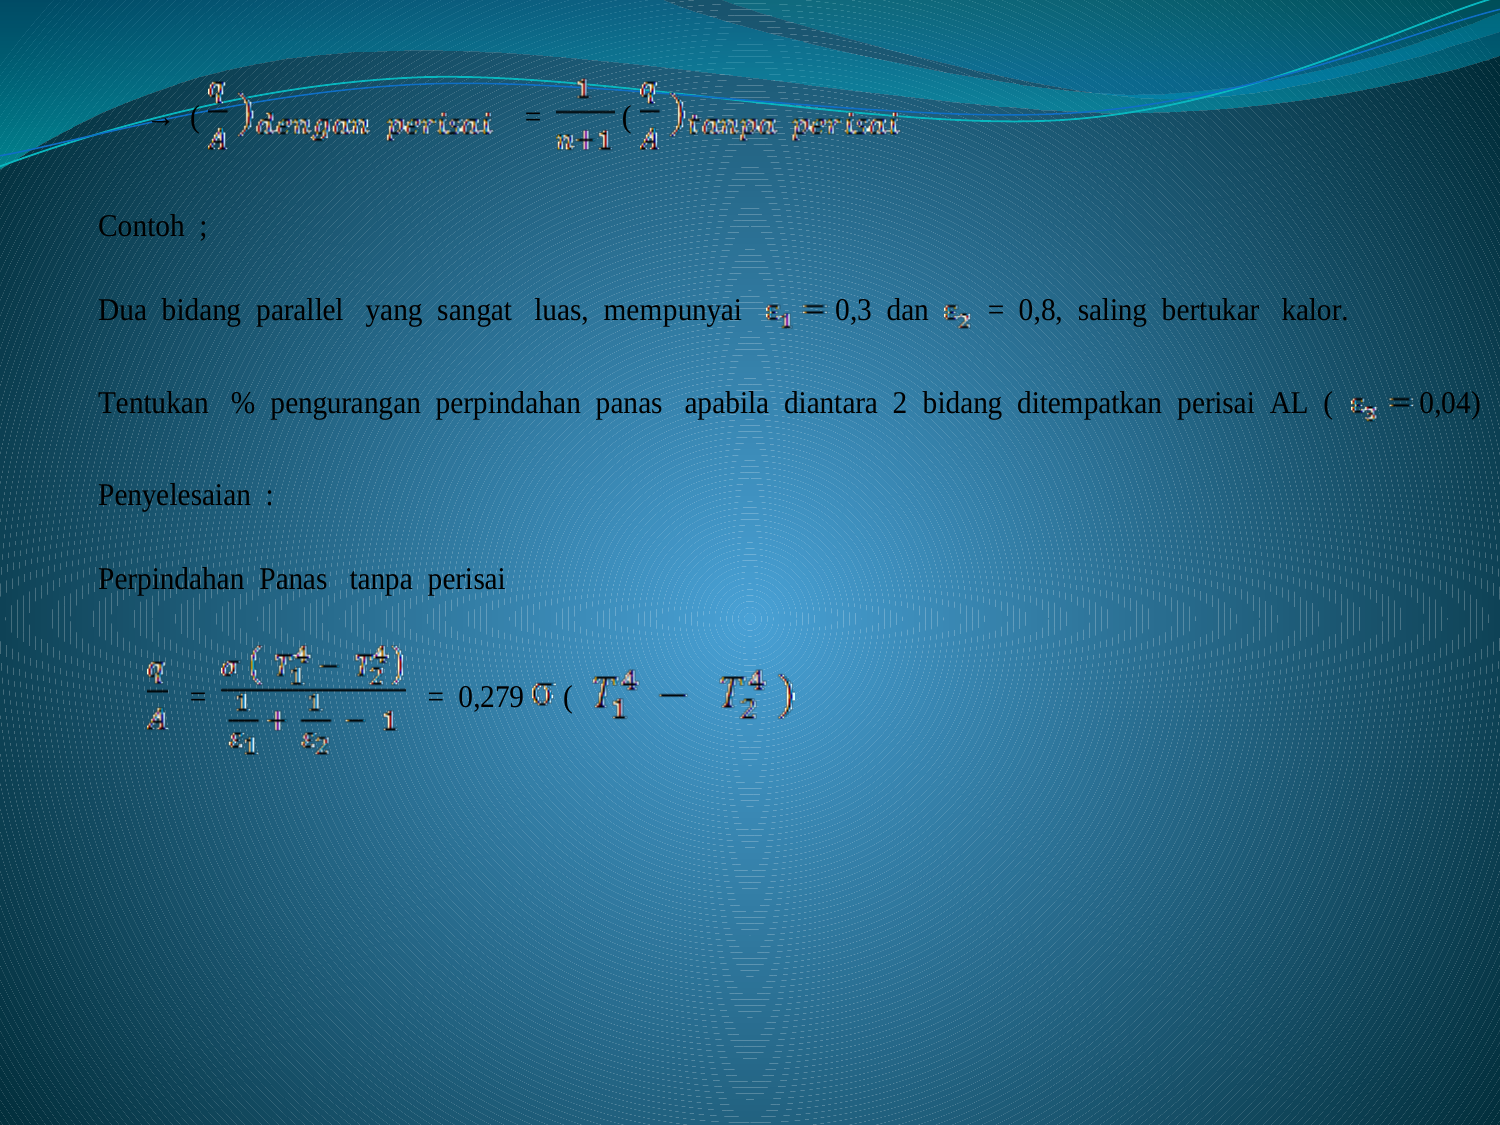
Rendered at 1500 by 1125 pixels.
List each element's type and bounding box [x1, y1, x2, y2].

text_box [0, 74, 1500, 838]
